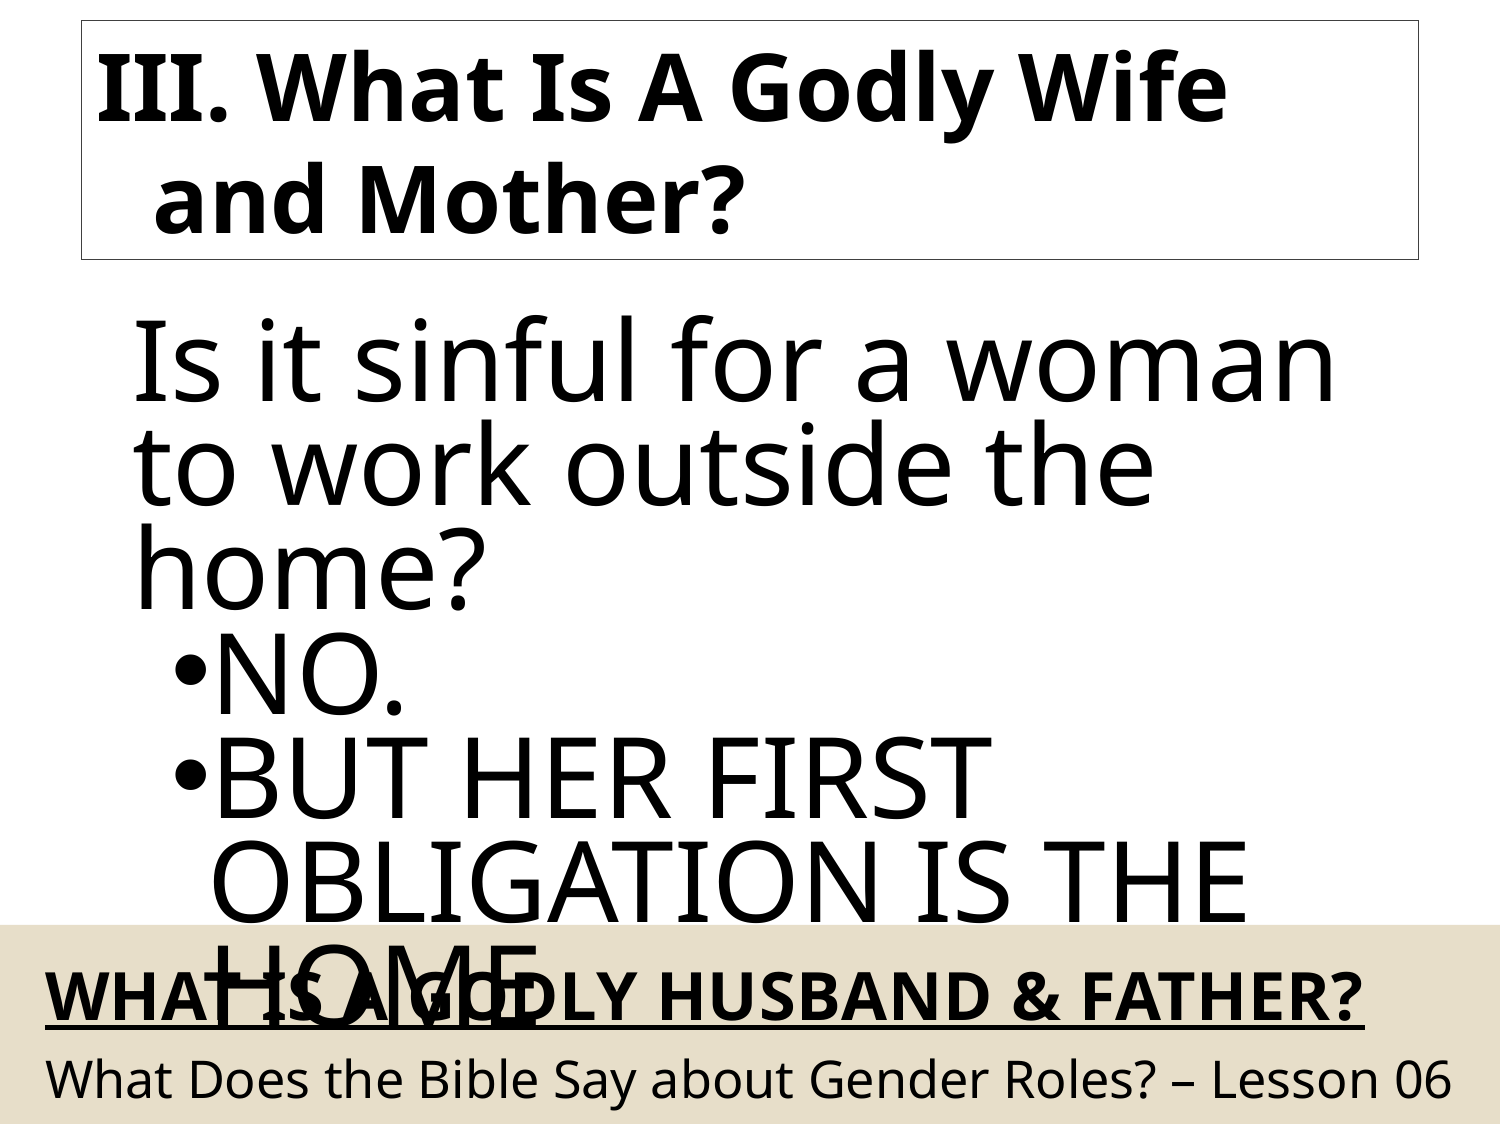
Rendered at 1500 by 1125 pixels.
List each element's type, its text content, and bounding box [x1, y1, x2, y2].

title What Is A Godly Husband & Father? [0, 924, 1500, 1031]
text_box III. What Is A Godly Wife and Mother? [81, 20, 1419, 260]
text_box What Does the Bible Say about Gender Roles? – Lesson 06 [0, 1031, 1500, 1124]
text_box Is it sinful for a woman to work outside the home? No. But her first obligation is the Home [117, 312, 1383, 888]
